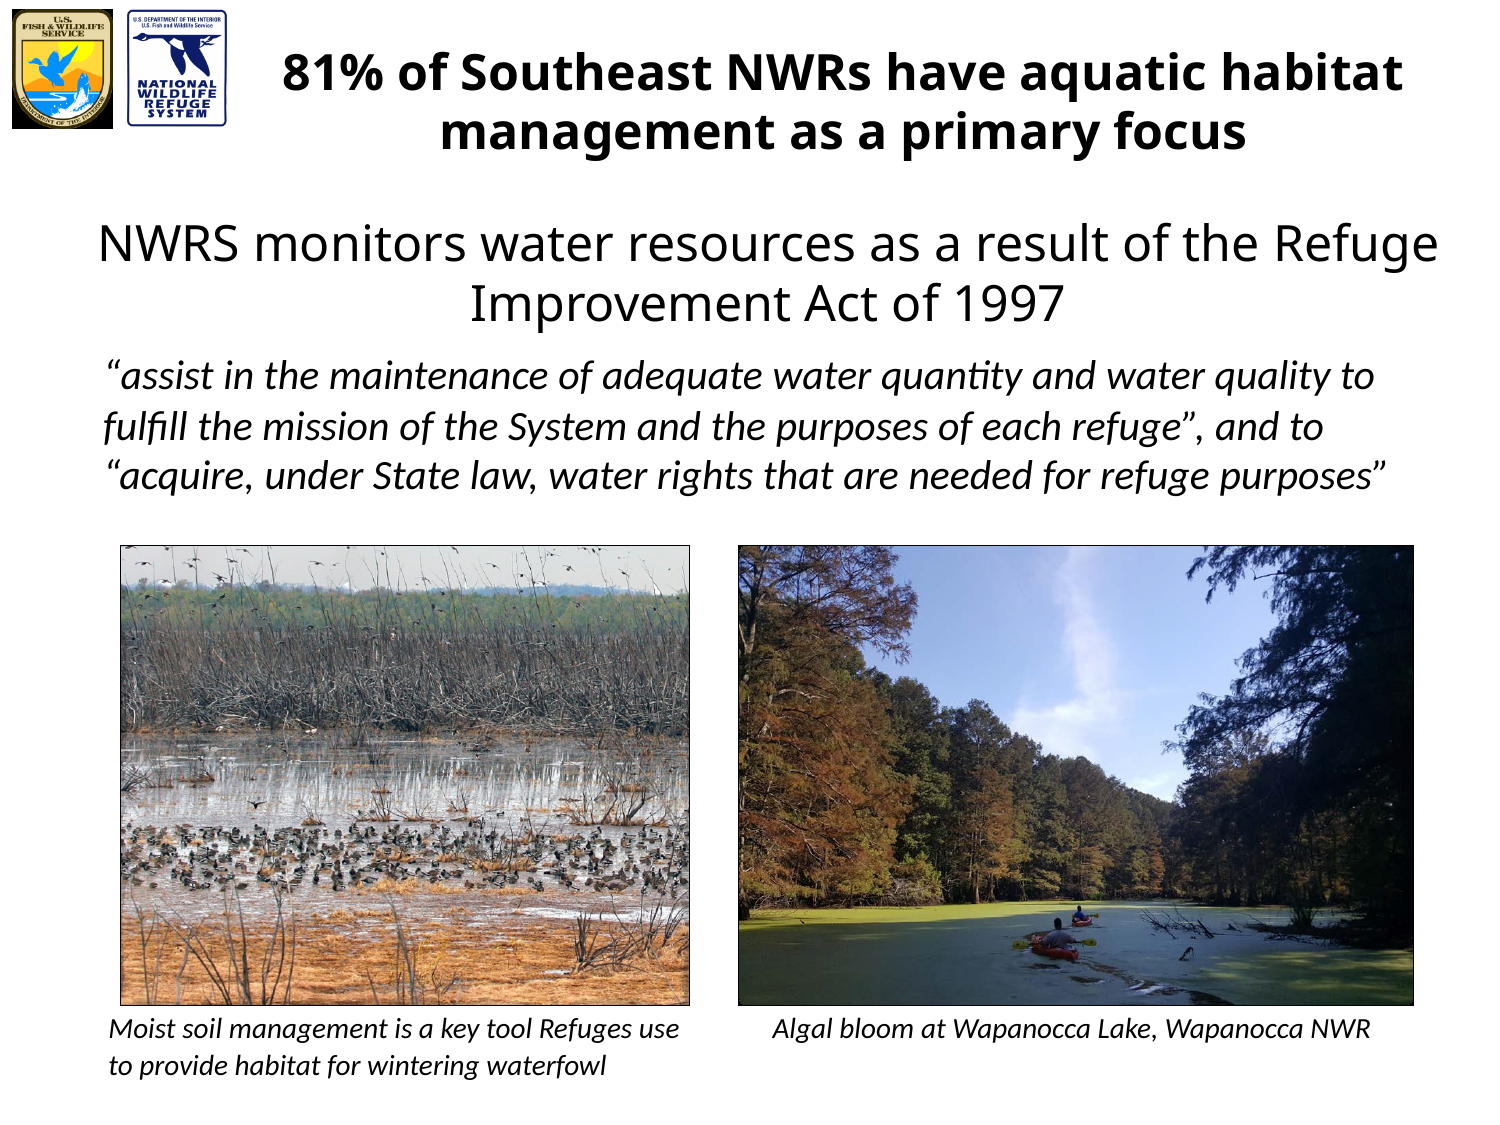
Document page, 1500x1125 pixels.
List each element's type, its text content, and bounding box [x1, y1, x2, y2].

picture [738, 544, 1414, 1006]
text_box NWRS monitors water resources as a result of the Refuge Improvement Act of 1997 [75, 204, 1463, 340]
text_box Algal bloom at Wapanocca Lake, Wapanocca NWR [757, 999, 1500, 1052]
text_box Moist soil management is a key tool Refuges use to provide habitat for wintering waterfowl [93, 999, 710, 1089]
picture [120, 544, 690, 1006]
text_box “assist in the maintenance of adequate water quantity and water quality to fulfill the mission of the System and the purposes of each refuge”, and to “acquire, under State law, water rights that are needed for refuge purposes” [88, 340, 1428, 506]
text_box 81% of Southeast NWRs have aquatic habitat management as a primary focus [246, 32, 1441, 168]
picture [12, 9, 113, 129]
picture [124, 8, 228, 129]
text_box Climate Connection Workshop September 13, 2012 [635, 996, 1463, 1102]
text_box Nicole M. Rankin USFWS Inventory and Monitoring Network [35, 996, 635, 1102]
